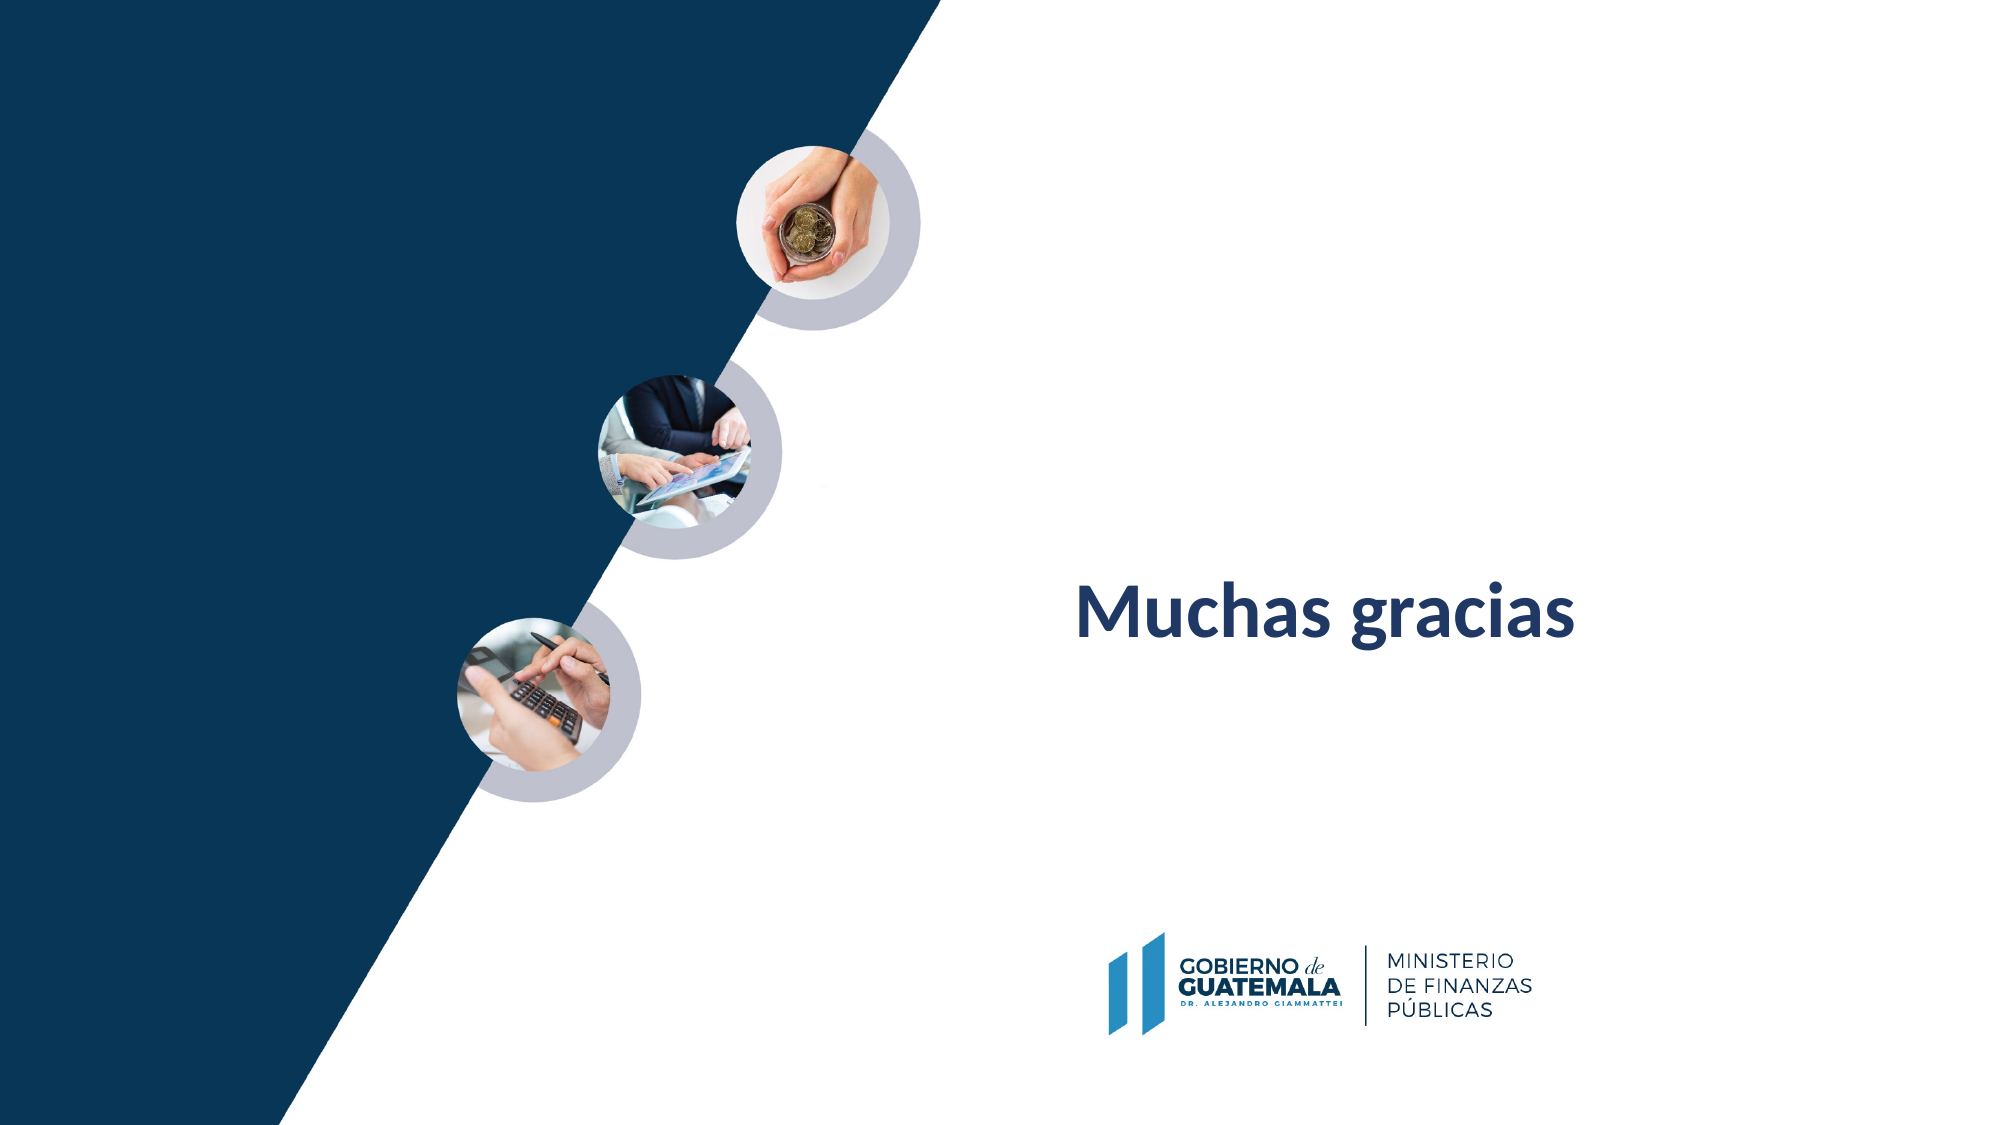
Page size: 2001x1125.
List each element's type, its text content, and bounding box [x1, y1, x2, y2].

text_box Muchas gracias [1297, 476, 1833, 718]
picture [0, 0, 1539, 1125]
